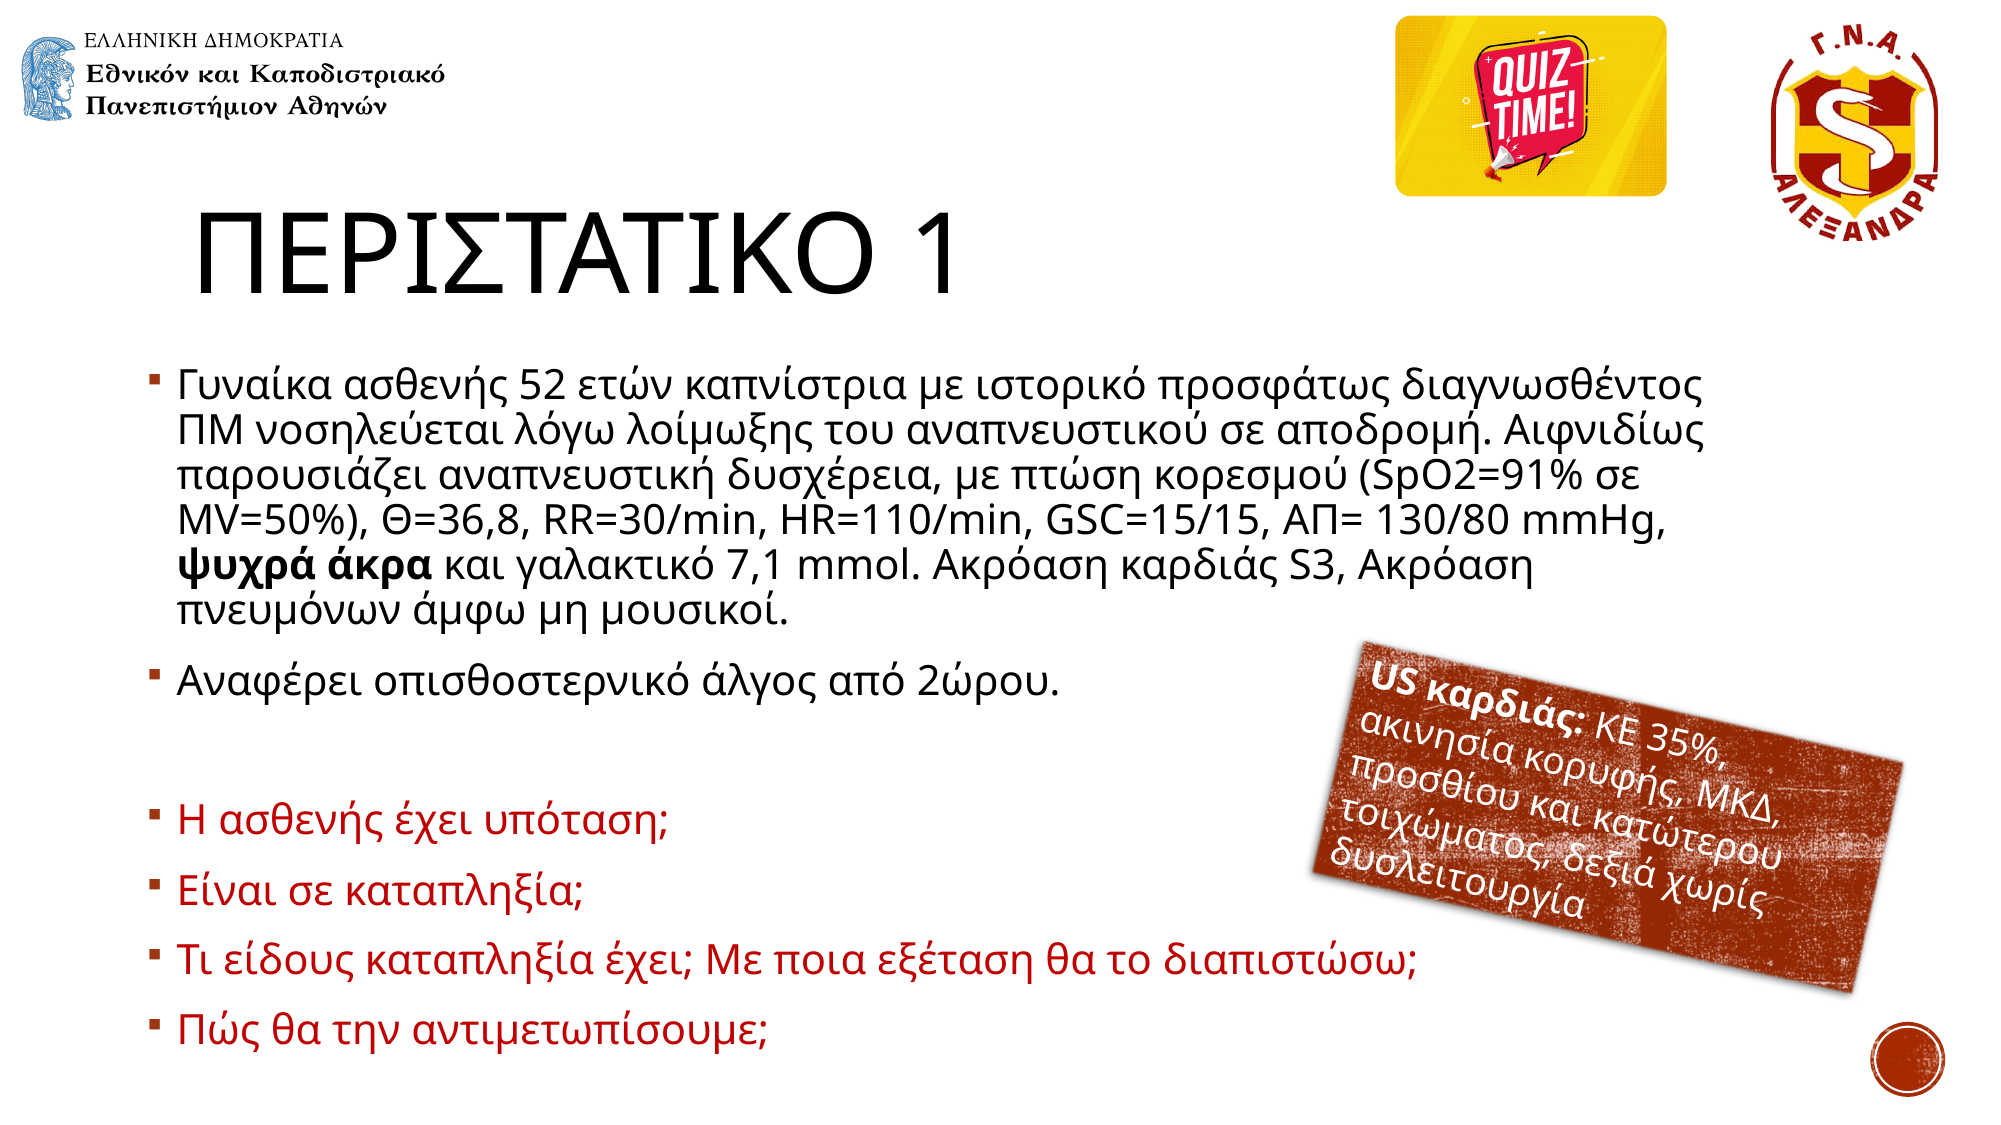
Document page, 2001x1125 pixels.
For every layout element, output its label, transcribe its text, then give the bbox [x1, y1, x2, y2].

picture [18, 33, 445, 126]
text_box US καρδιάς: ΚΕ 35%, ακινησία κορυφής, ΜΚΔ, προσθίου και κατώτερου τοιχώματος, δεξιά χωρίς δυσλειτουργία [1315, 643, 1902, 992]
picture [1395, 15, 1667, 197]
title Περιστατικο 1 [175, 125, 1826, 390]
list Γυναίκα ασθενής 52 ετών καπνίστρια με ιστορικό προσφάτως διαγνωσθέντος ΠΜ νοσηλεύεται λόγω λοίμωξης του αναπνευστικού σε αποδρομή. Αιφνιδίως παρουσιάζει αναπνευστική δυσχέρεια, με πτώση κορεσμού (SpO2=91% σε MV=50%), Θ=36,8, RR=30/min, HR=110/min, GSC=15/15, ΑΠ= 130/80 mmHg, ψυχρά άκρα και γαλακτικό 7,1 mmol. Ακρόαση καρδιάς S3, Ακρόαση πνευμόνων άμφω μη μουσικοί. Αναφέρει οπισθοστερνικό άλγος από 2ώρου. Η ασθενής έχει υπόταση; Είναι σε καταπληξία; Τι είδους καταπληξία έχει; Με ποια εξέταση θα το διαπιστώσω; Πώς θα την αντιμετωπίσουμε; [131, 356, 1782, 1021]
picture [1771, 24, 1938, 241]
